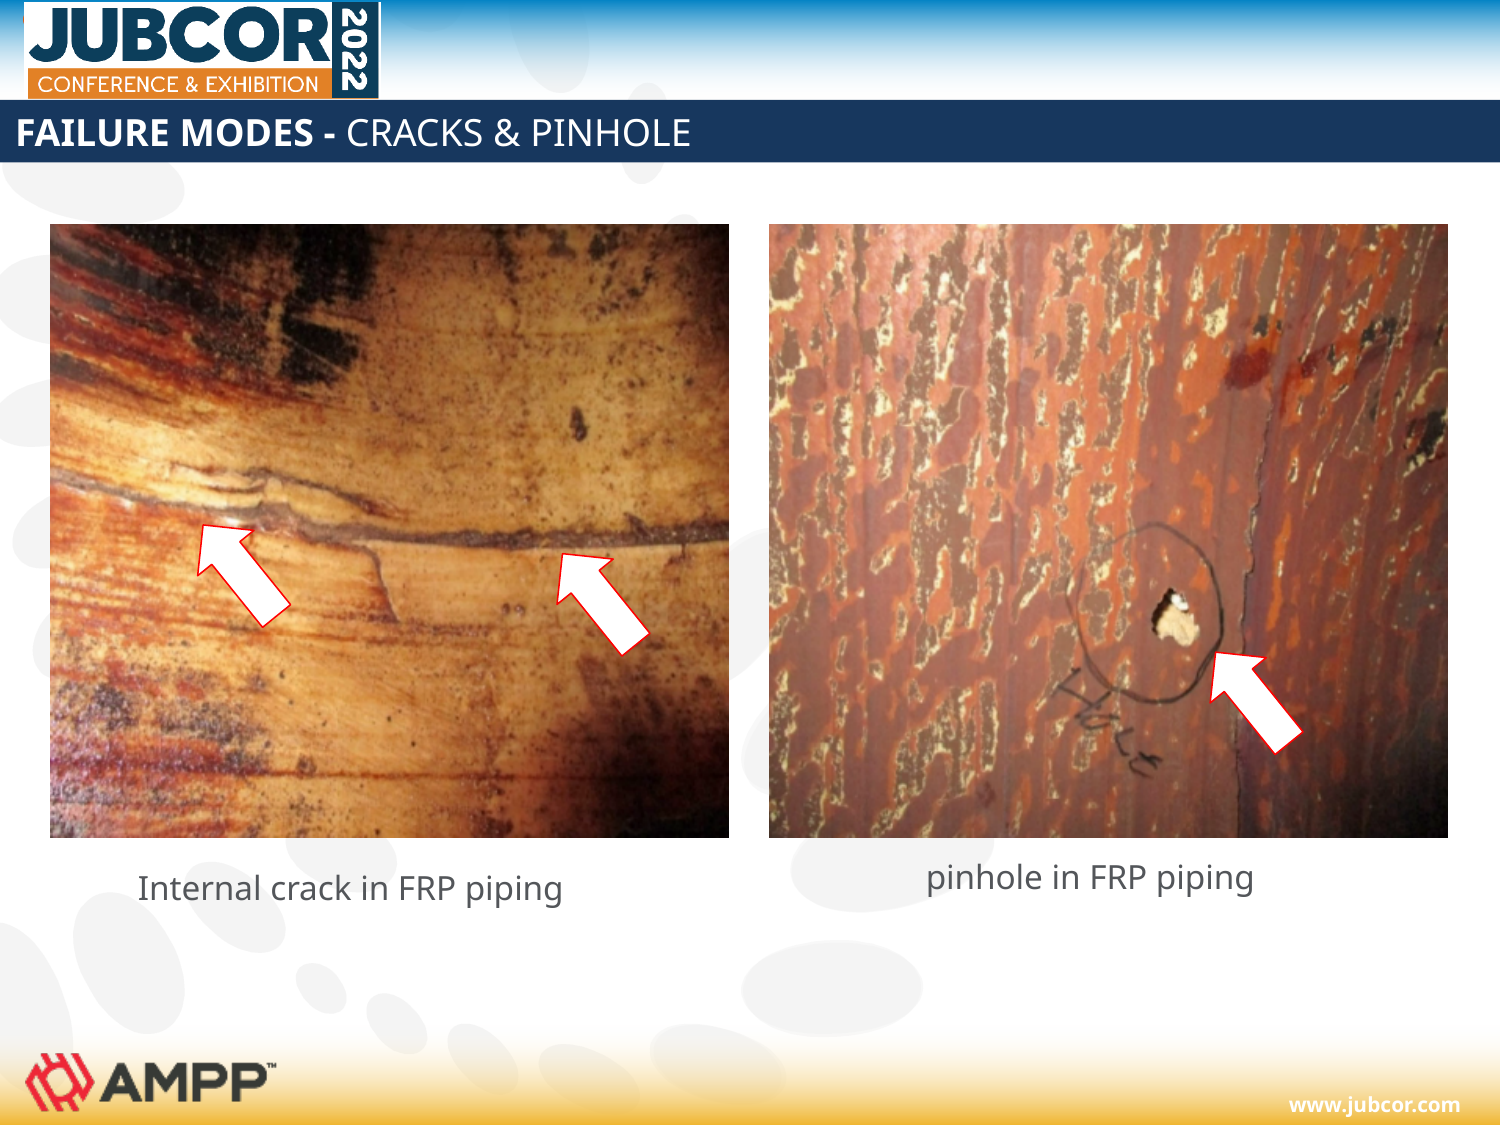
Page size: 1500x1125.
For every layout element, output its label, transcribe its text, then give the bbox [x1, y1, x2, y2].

picture [24, 1052, 278, 1113]
picture [24, 3, 381, 99]
list Internal crack in FRP piping [94, 859, 600, 911]
title Failure modes - Cracks & pinhole [0, 99, 1500, 163]
text_box pinhole in FRP piping [878, 848, 1304, 899]
picture [769, 224, 1448, 838]
picture [49, 224, 730, 838]
